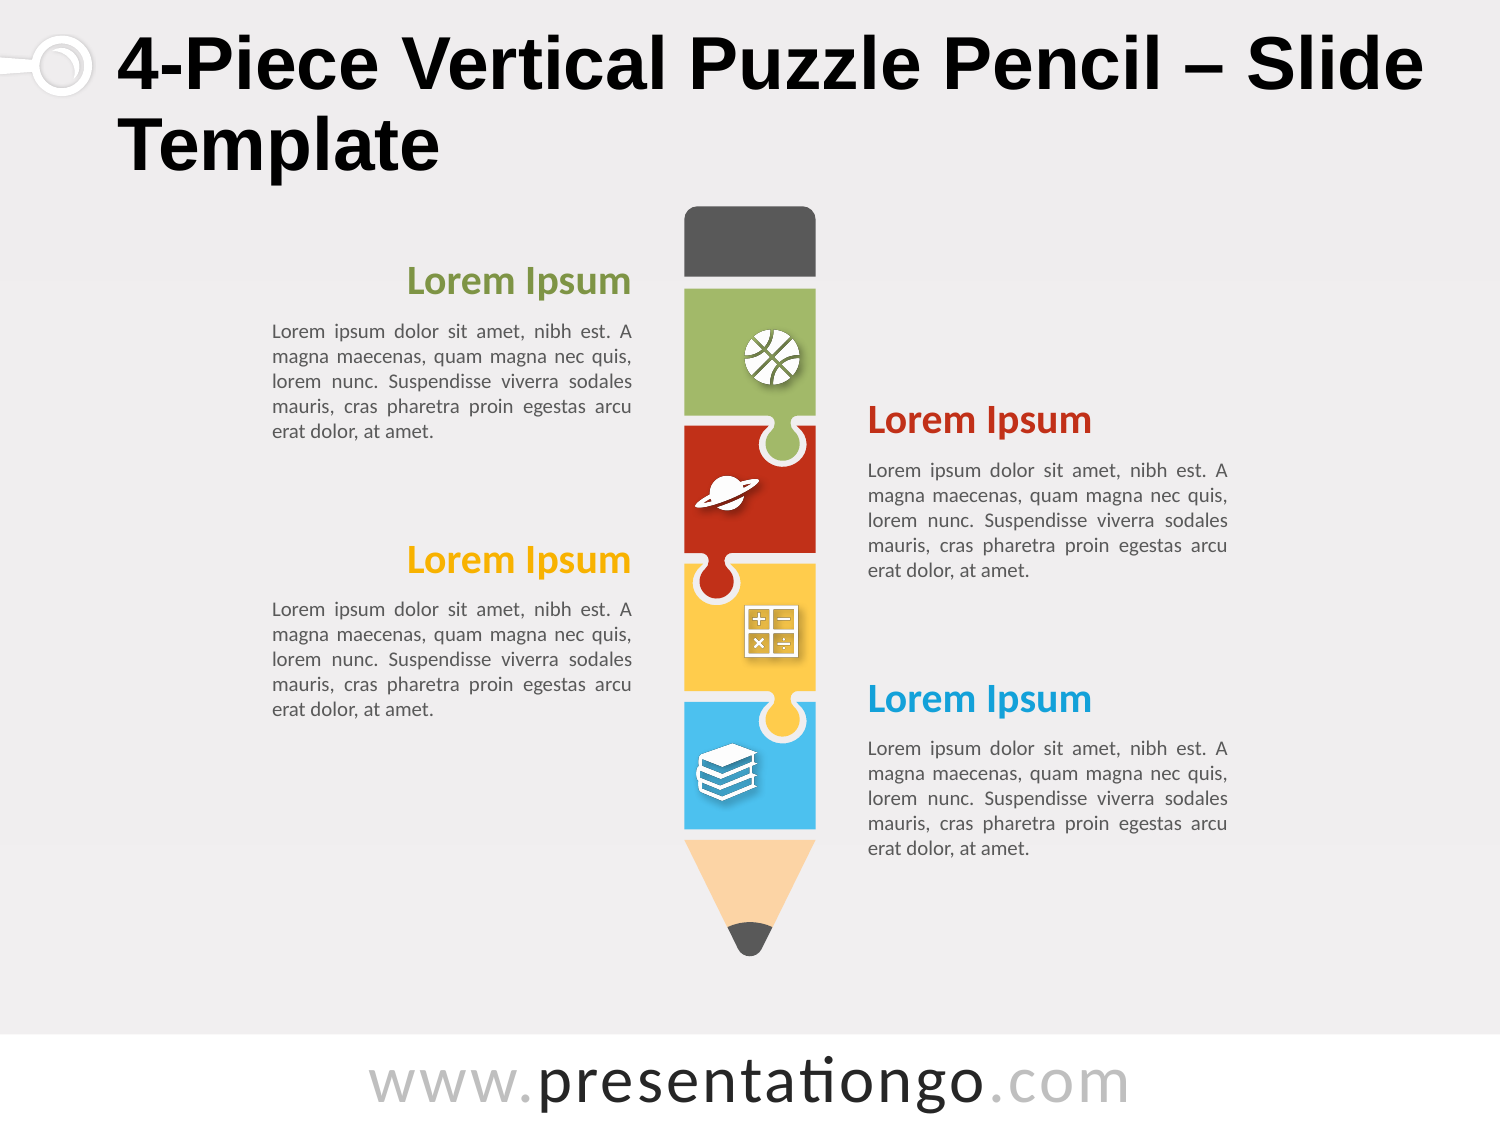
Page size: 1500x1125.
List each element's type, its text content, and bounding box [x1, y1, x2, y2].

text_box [867, 662, 1228, 869]
picture [692, 458, 762, 528]
title 4-Piece Vertical Puzzle Pencil – Slide Template [103, 17, 1500, 139]
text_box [867, 384, 1228, 591]
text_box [272, 523, 633, 730]
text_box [272, 244, 633, 452]
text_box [684, 206, 816, 957]
picture [737, 322, 807, 392]
picture [692, 737, 762, 808]
picture [737, 597, 807, 667]
